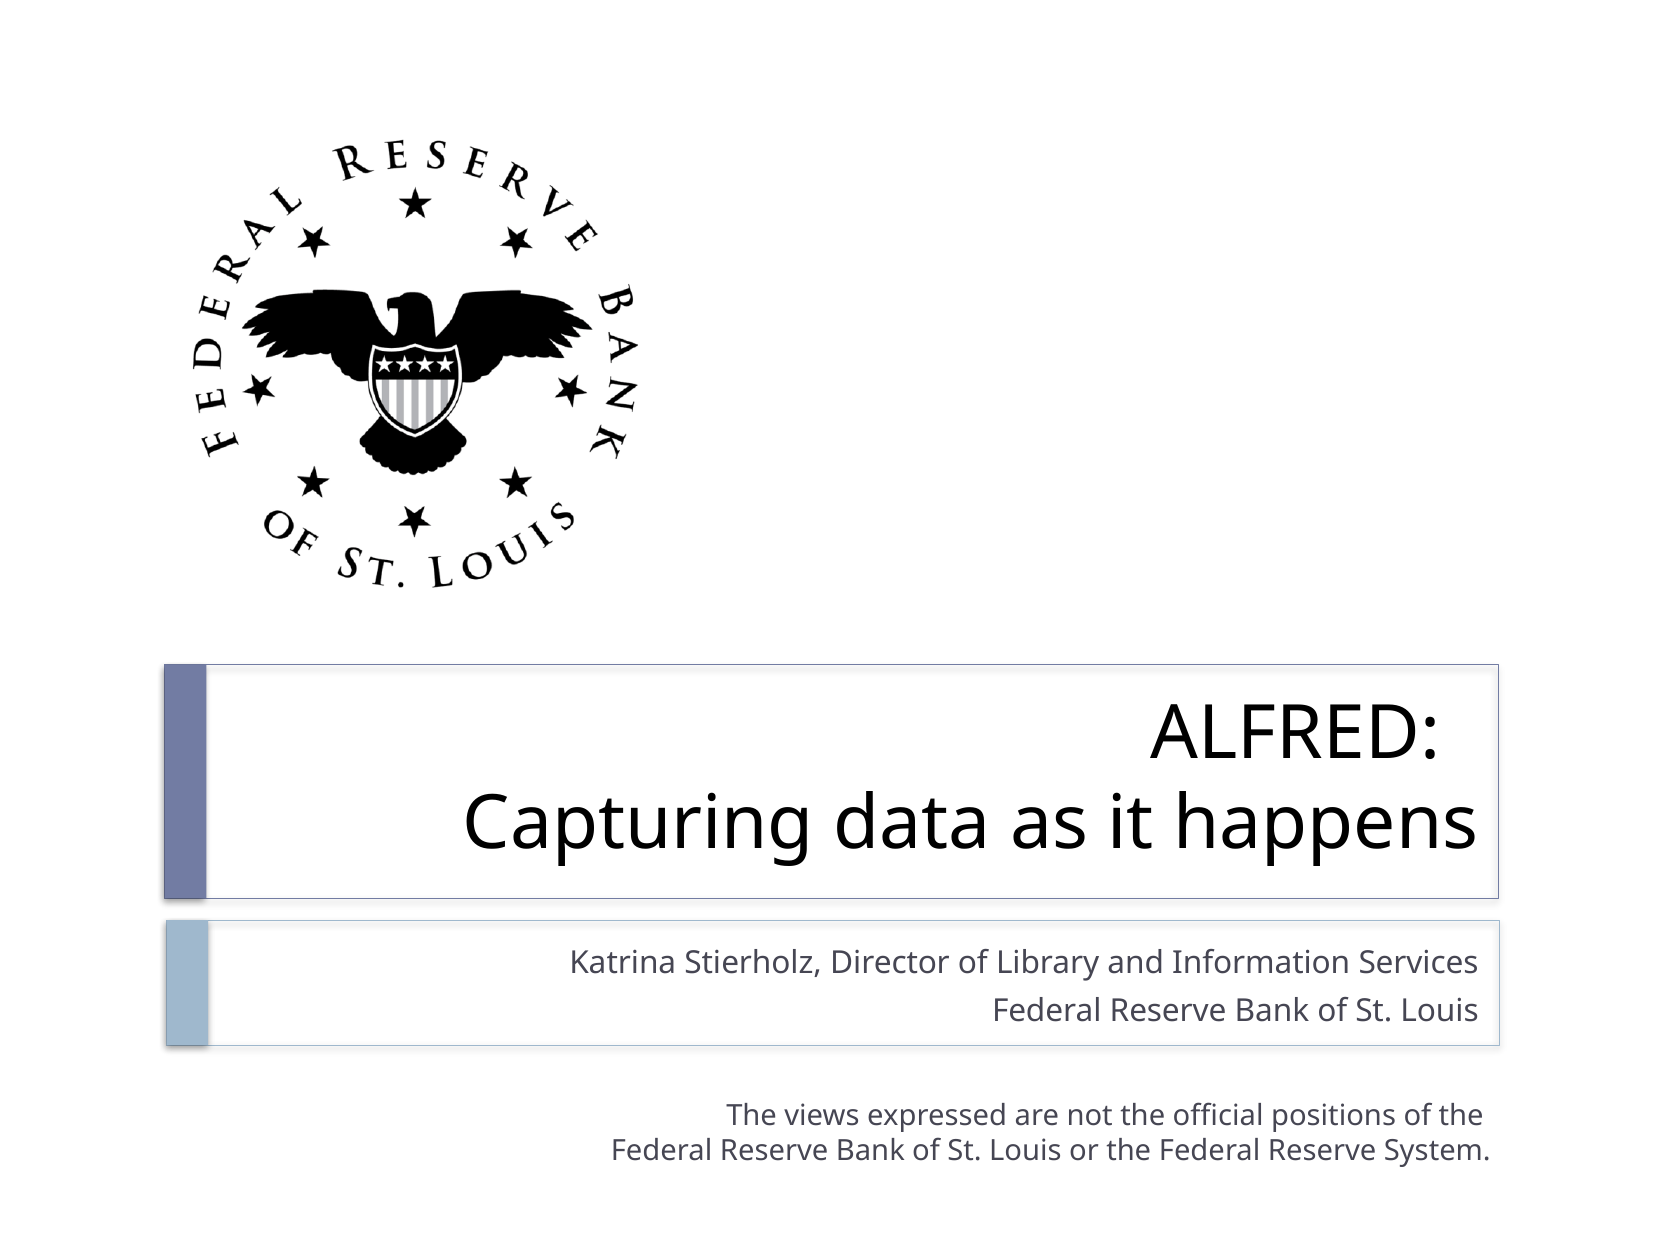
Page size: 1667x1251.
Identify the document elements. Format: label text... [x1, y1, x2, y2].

subtitle Katrina Stierholz, Director of Library and Information Services Federal Reserve Bank of St. Louis [221, 933, 1497, 1038]
title ALFRED: Capturing data as it happens [221, 674, 1497, 889]
footer The views expressed are not the official positions of the Federal Reserve Bank of St. Louis or the Federal Reserve System. [58, 1087, 1509, 1200]
picture [158, 124, 673, 601]
